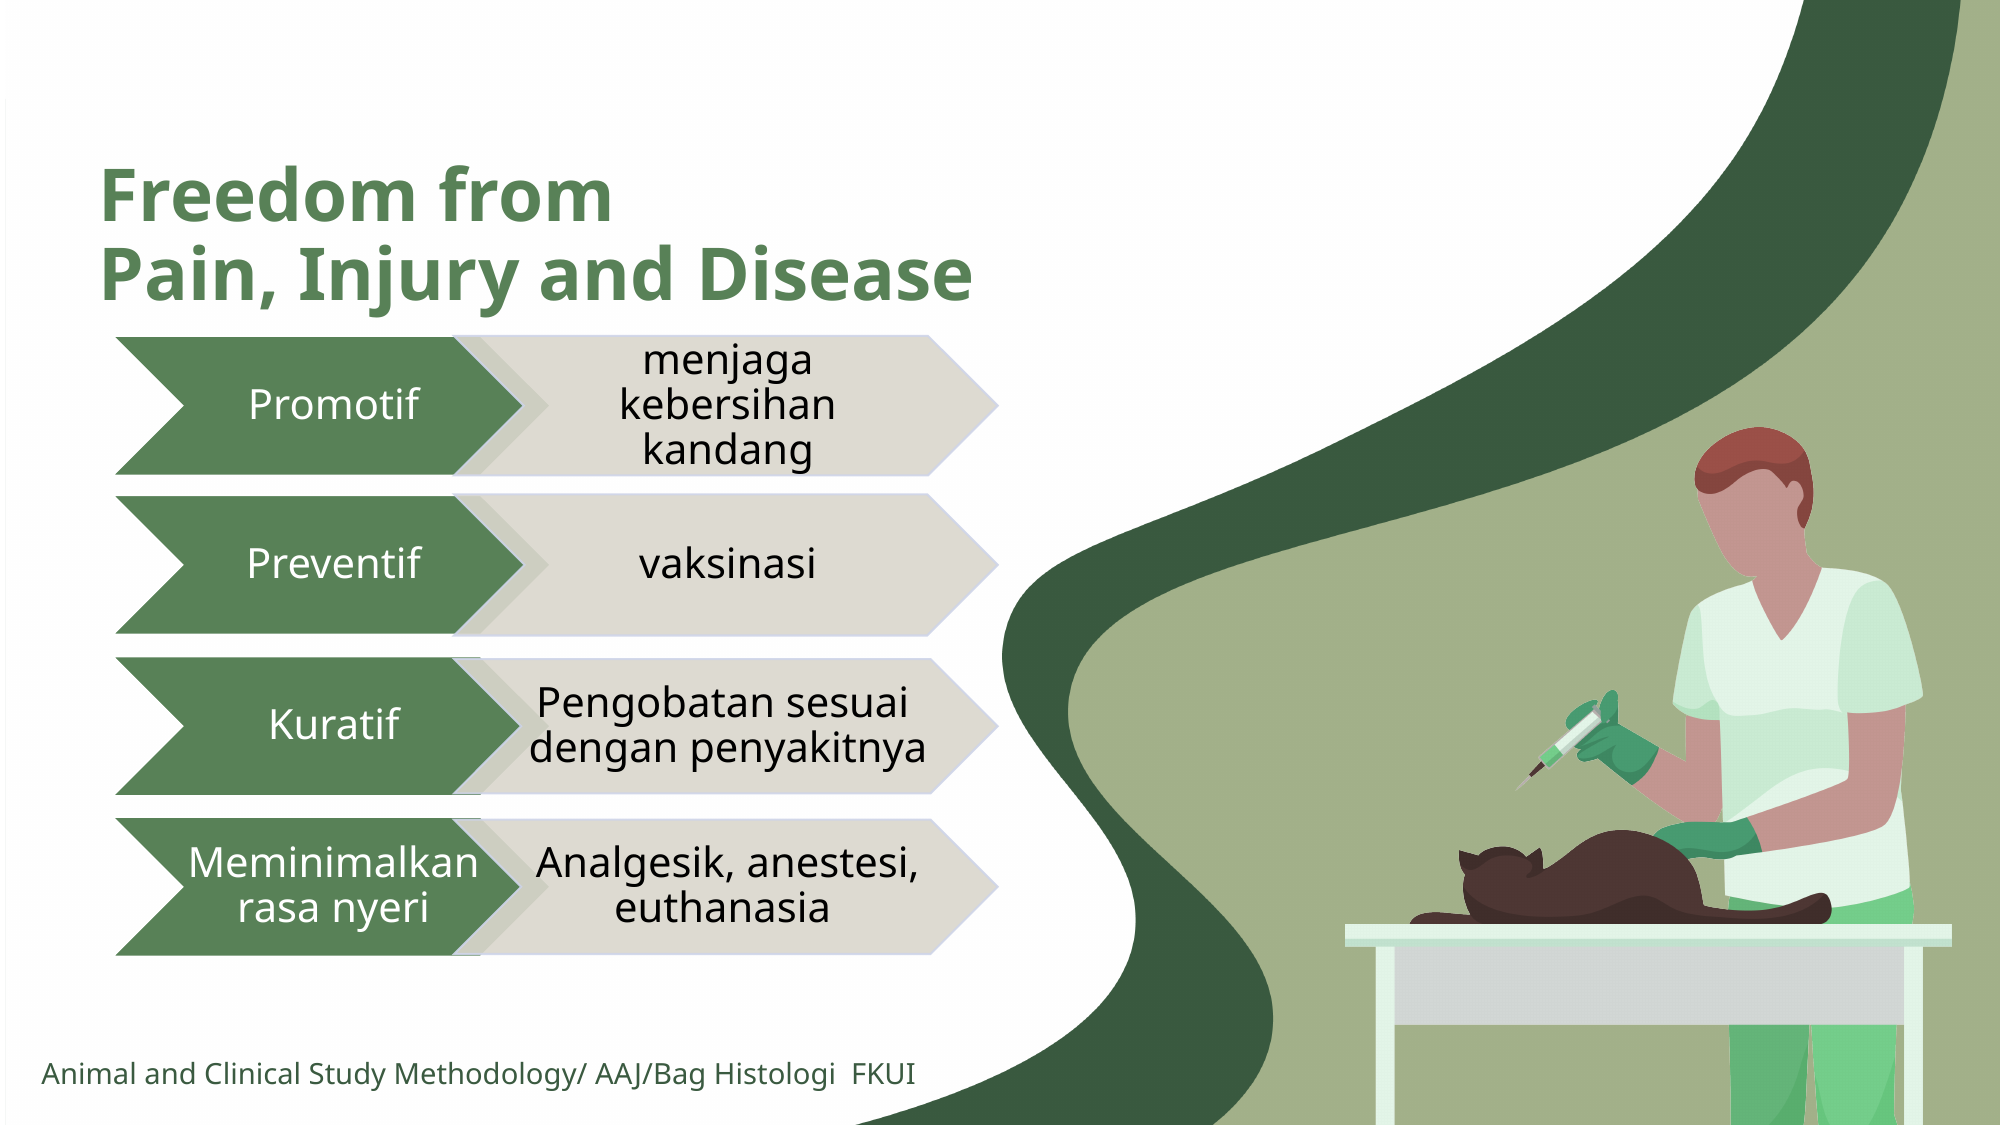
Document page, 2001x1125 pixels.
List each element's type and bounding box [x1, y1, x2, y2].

picture [0, 0, 2000, 1125]
text_box [0, 335, 1145, 1022]
